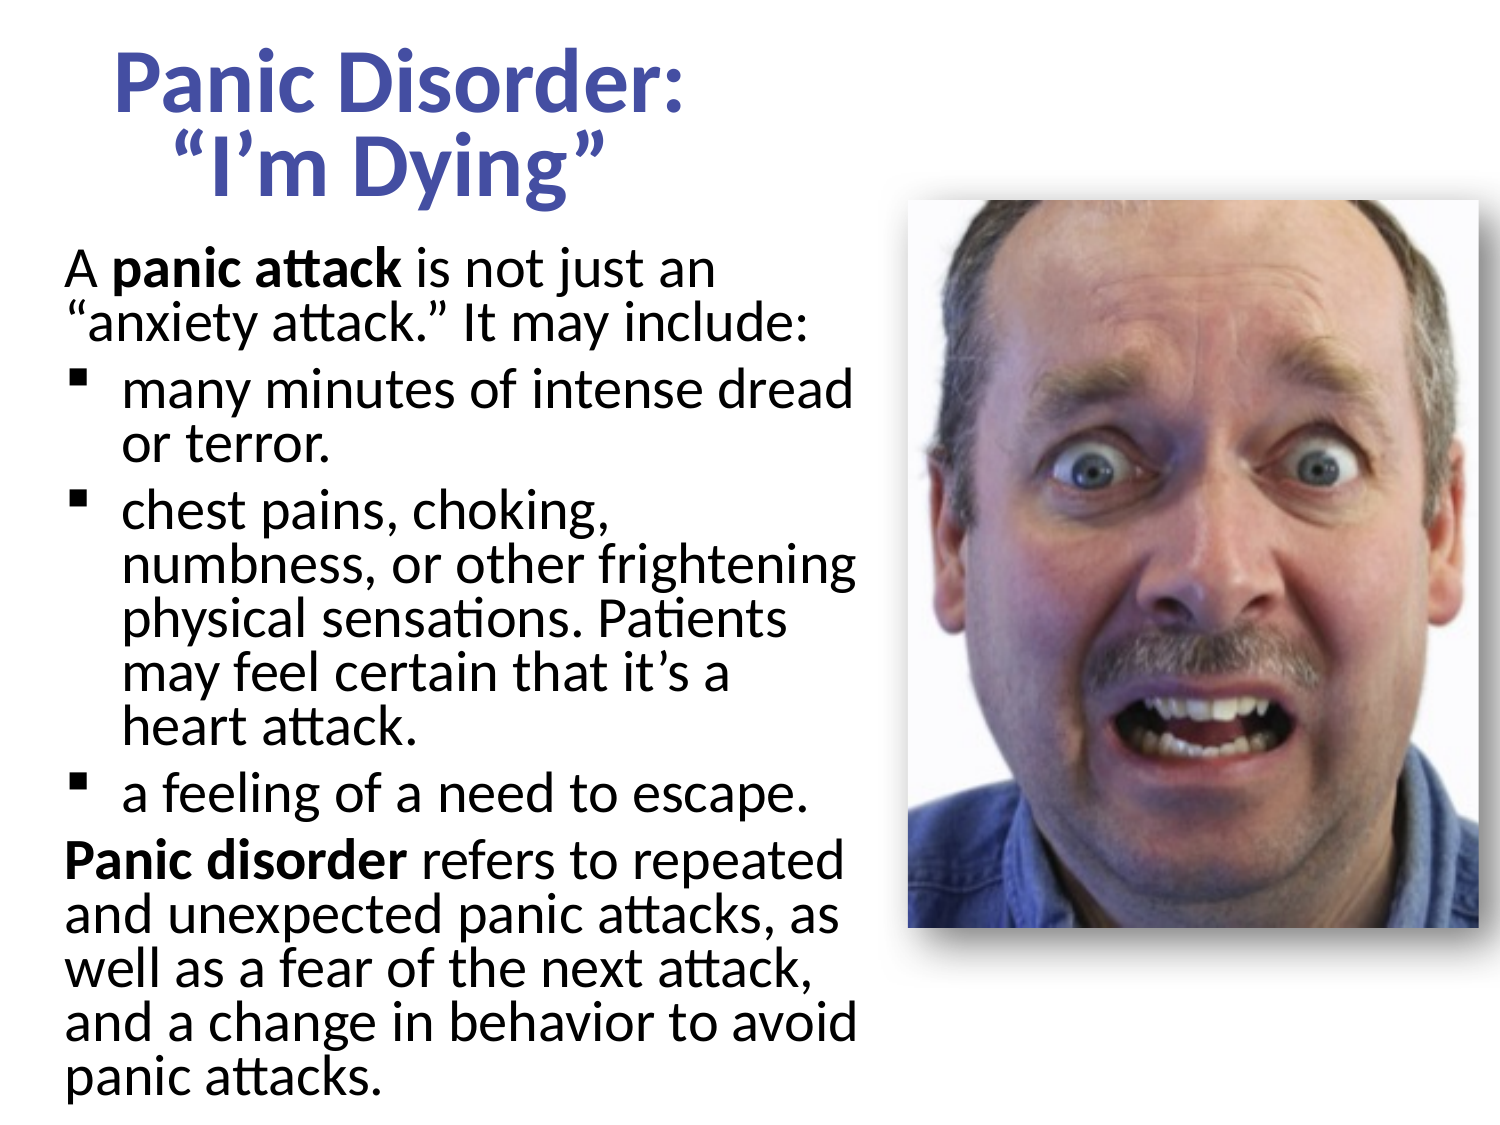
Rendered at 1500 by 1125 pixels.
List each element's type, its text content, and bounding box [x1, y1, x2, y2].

list A panic attack is not just an “anxiety attack.” It may include: many minutes of intense dread or terror. chest pains, choking, numbness, or other frightening physical sensations. Patients may feel certain that it’s a heart attack. a feeling of a need to escape. Panic disorder refers to repeated and unexpected panic attacks, as well as a fear of the next attack, and a change in behavior to avoid panic attacks. [49, 237, 877, 1005]
title Panic Disorder: “I’m Dying” [26, 37, 776, 225]
picture [907, 200, 1479, 928]
